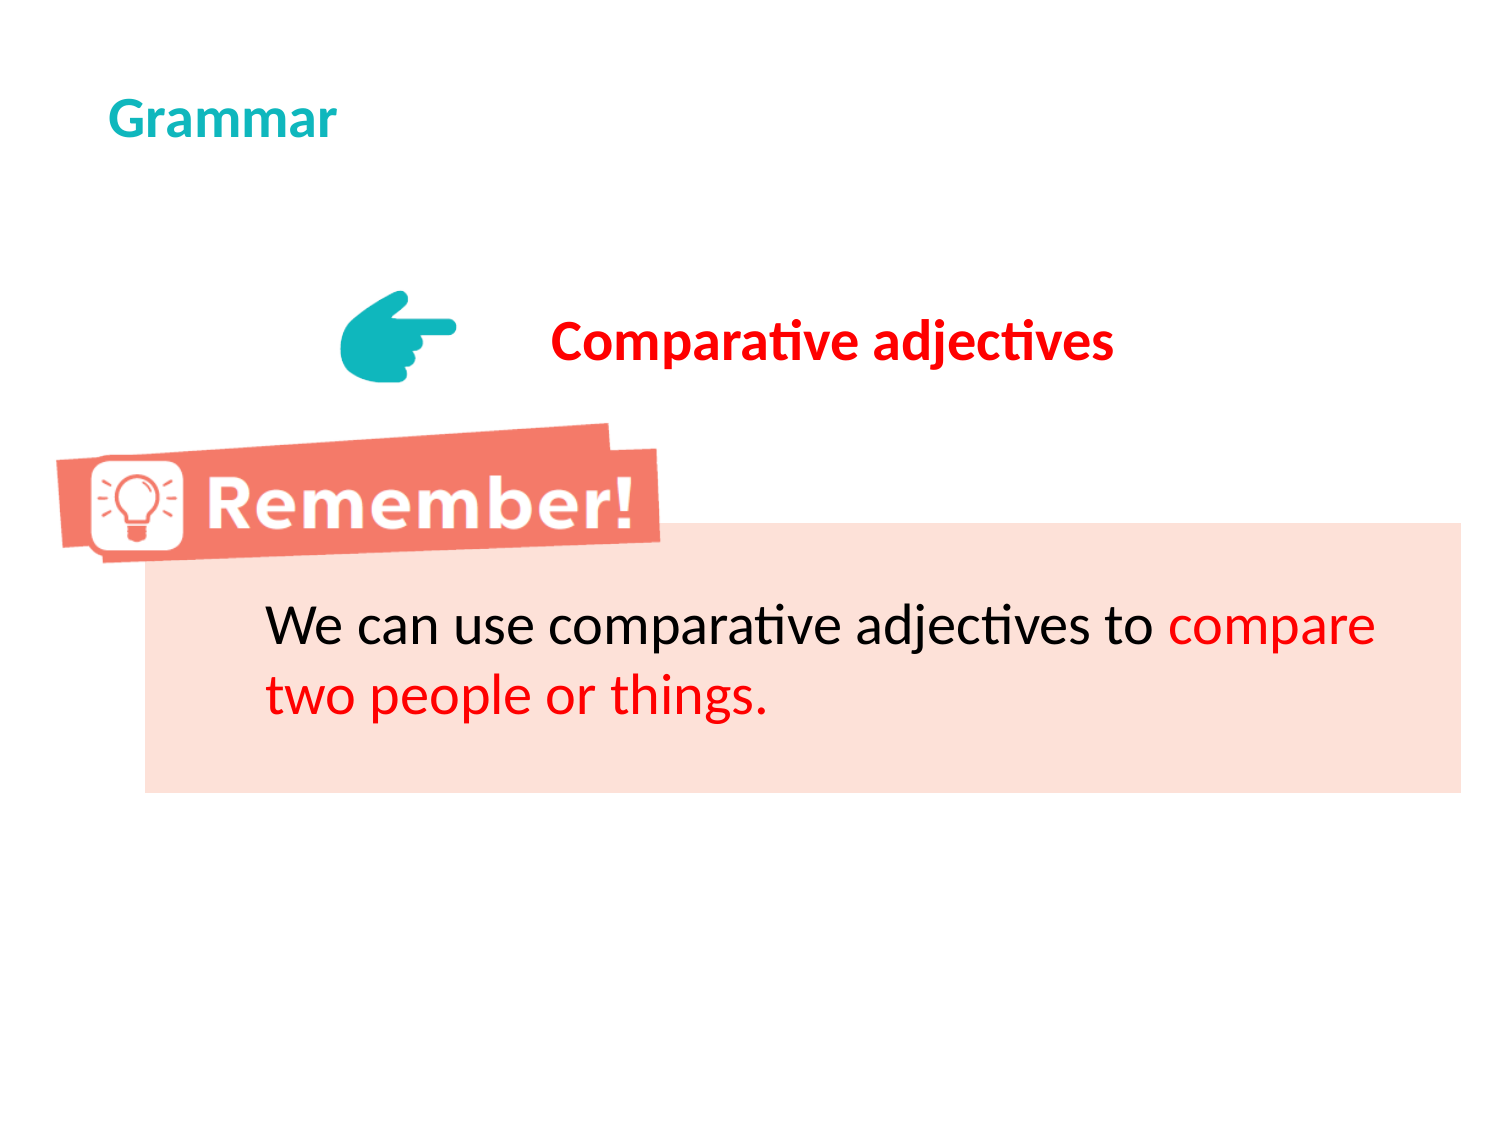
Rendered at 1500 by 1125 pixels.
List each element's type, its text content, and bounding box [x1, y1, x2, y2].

text_box Comparative adjectives [537, 294, 1130, 380]
picture [315, 274, 473, 403]
text_box Grammar [94, 71, 408, 157]
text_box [22, 402, 1461, 792]
